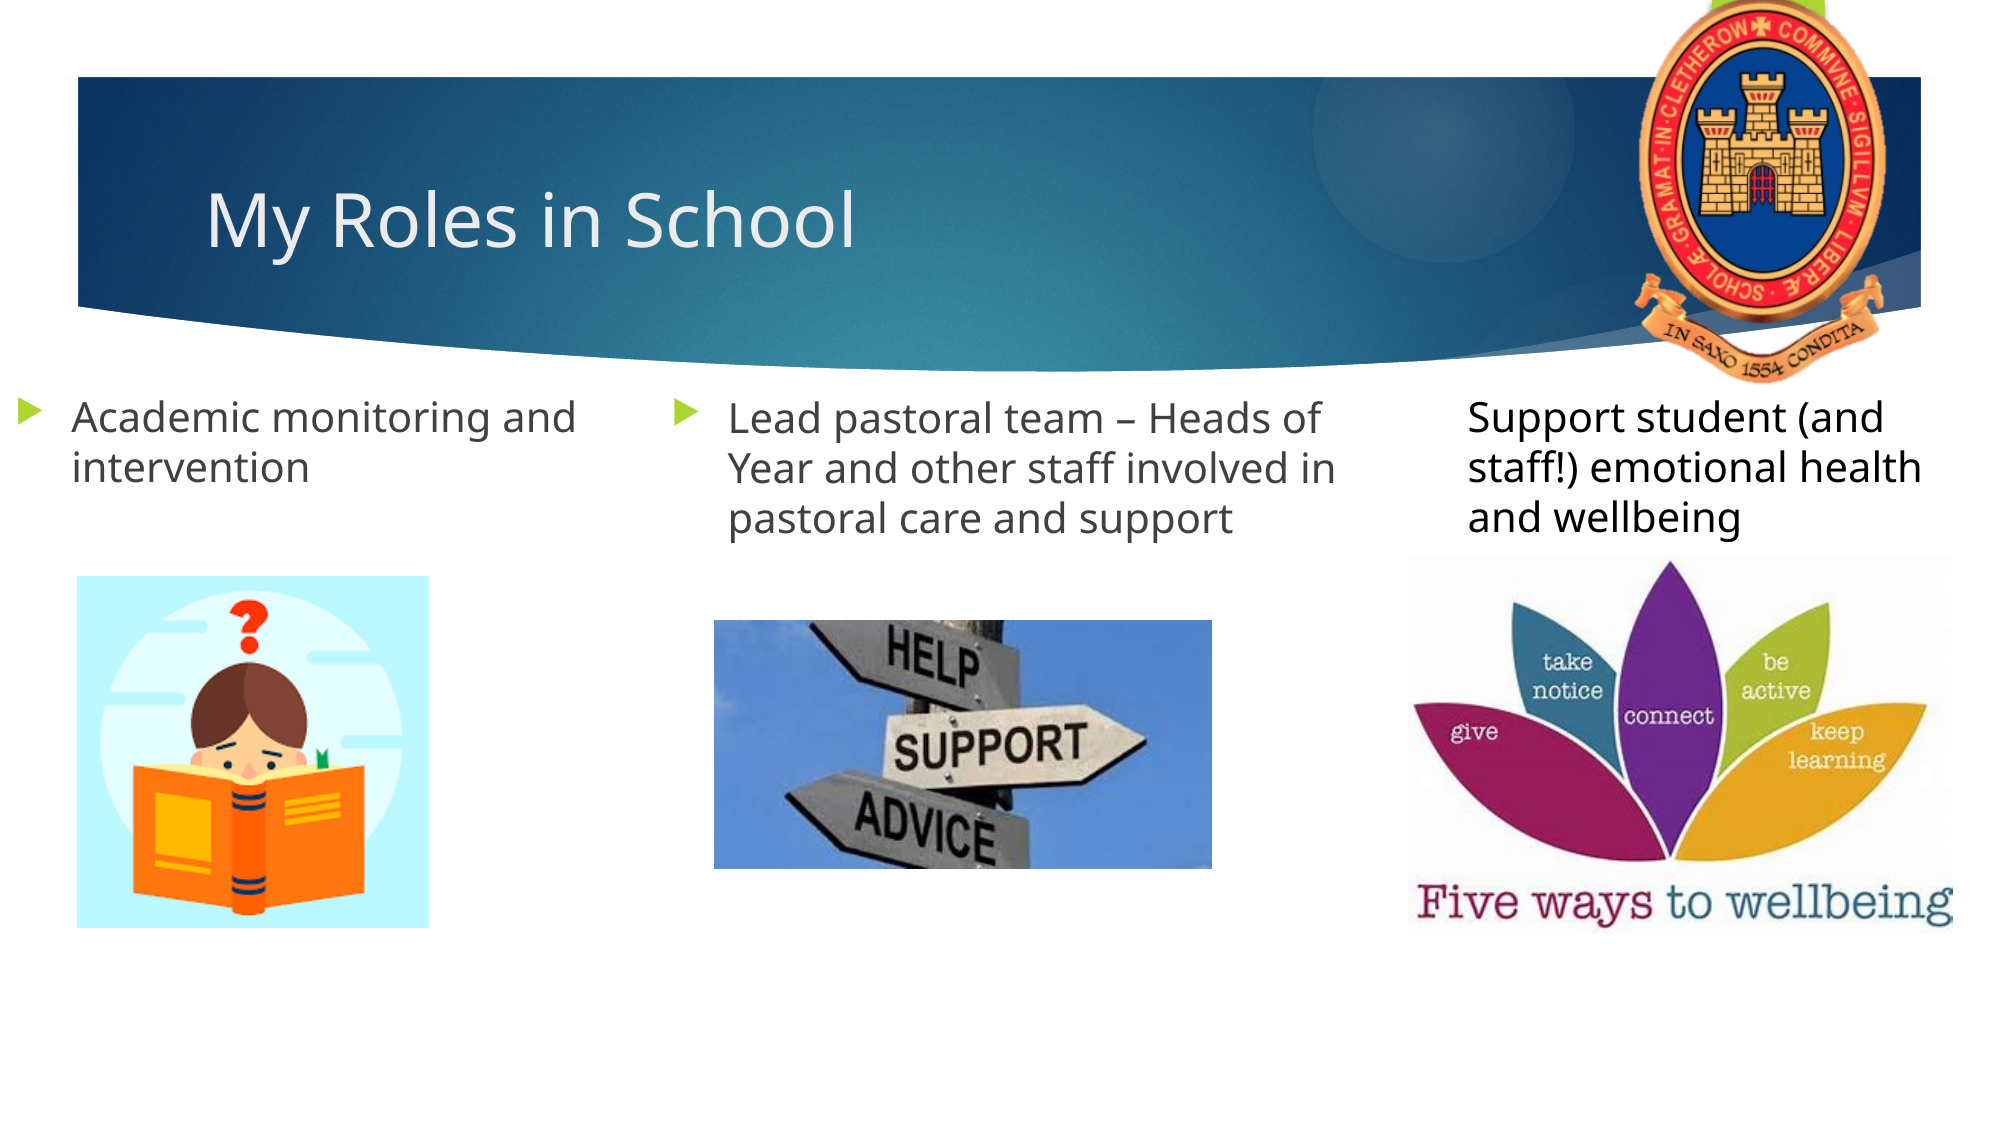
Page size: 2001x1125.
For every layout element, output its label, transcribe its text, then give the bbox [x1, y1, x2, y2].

picture [1626, 0, 1898, 401]
list Lead pastoral team – Heads of Year and other staff involved in pastoral care and support [656, 384, 1428, 975]
list Academic monitoring and intervention [0, 383, 771, 974]
picture [1407, 555, 1954, 934]
picture [77, 575, 430, 929]
title My Roles in School [189, 159, 1620, 276]
text_box Support student (and staff!) emotional health and wellbeing [1452, 383, 1953, 549]
picture [714, 620, 1212, 870]
